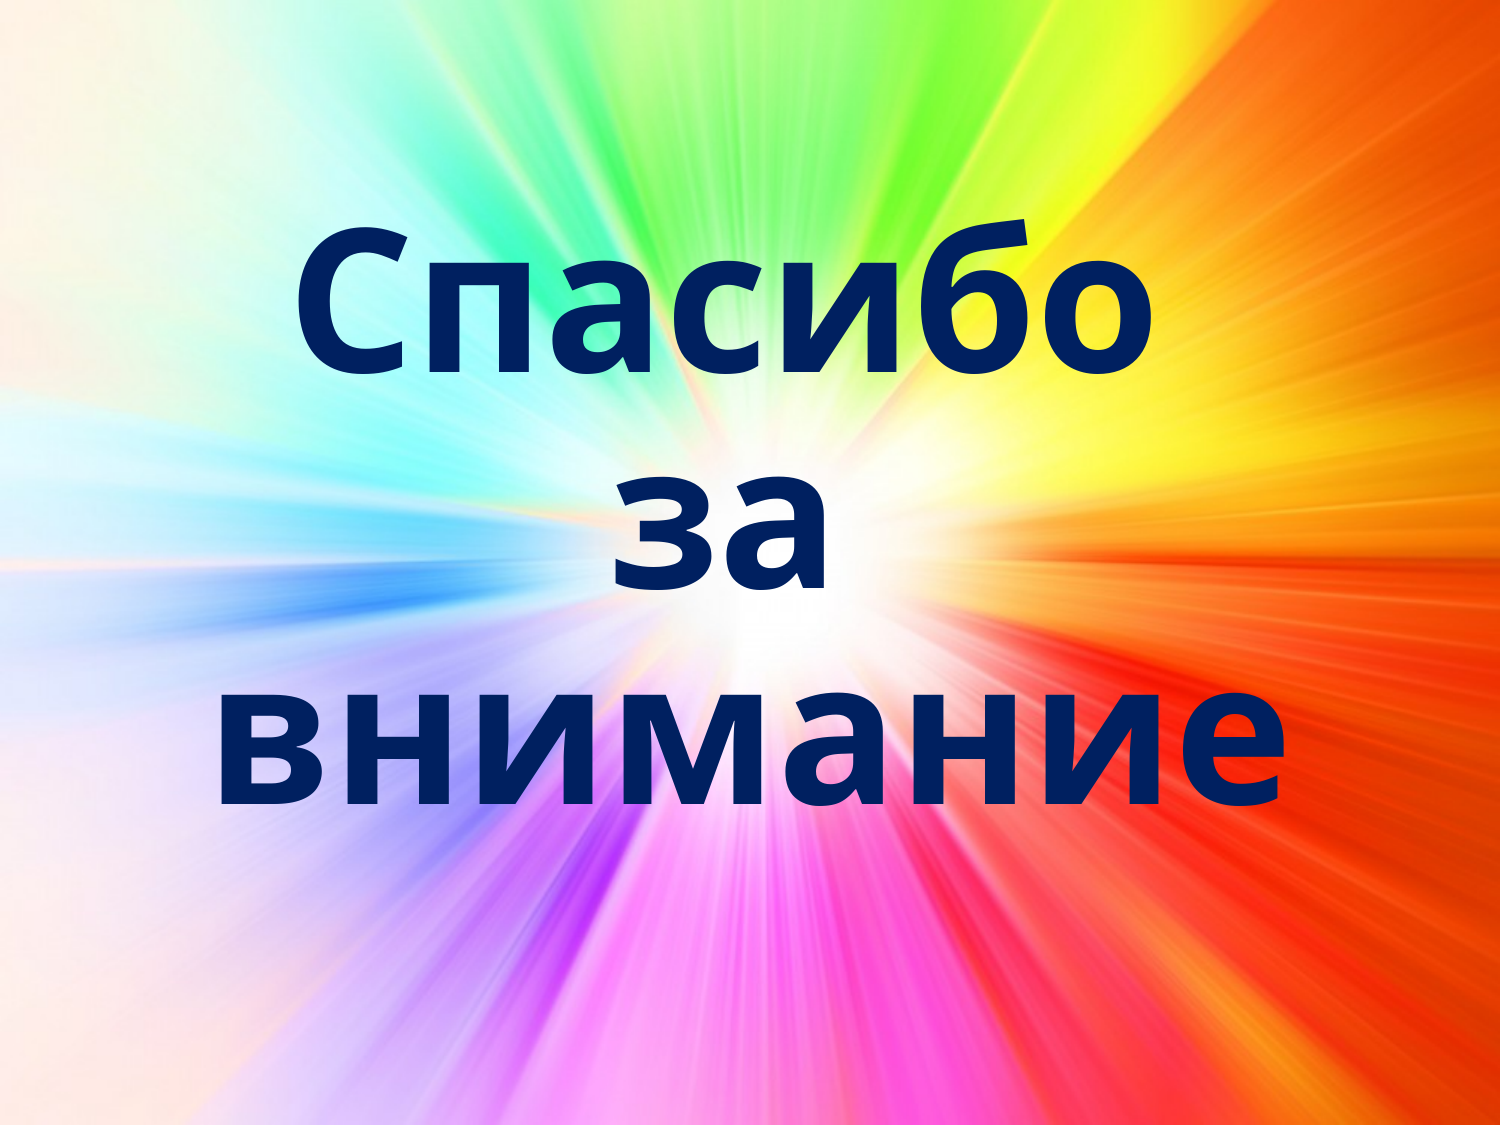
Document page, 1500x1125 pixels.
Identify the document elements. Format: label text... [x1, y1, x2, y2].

picture [0, 0, 1500, 1125]
title Спасибо за внимание [102, 199, 1398, 849]
